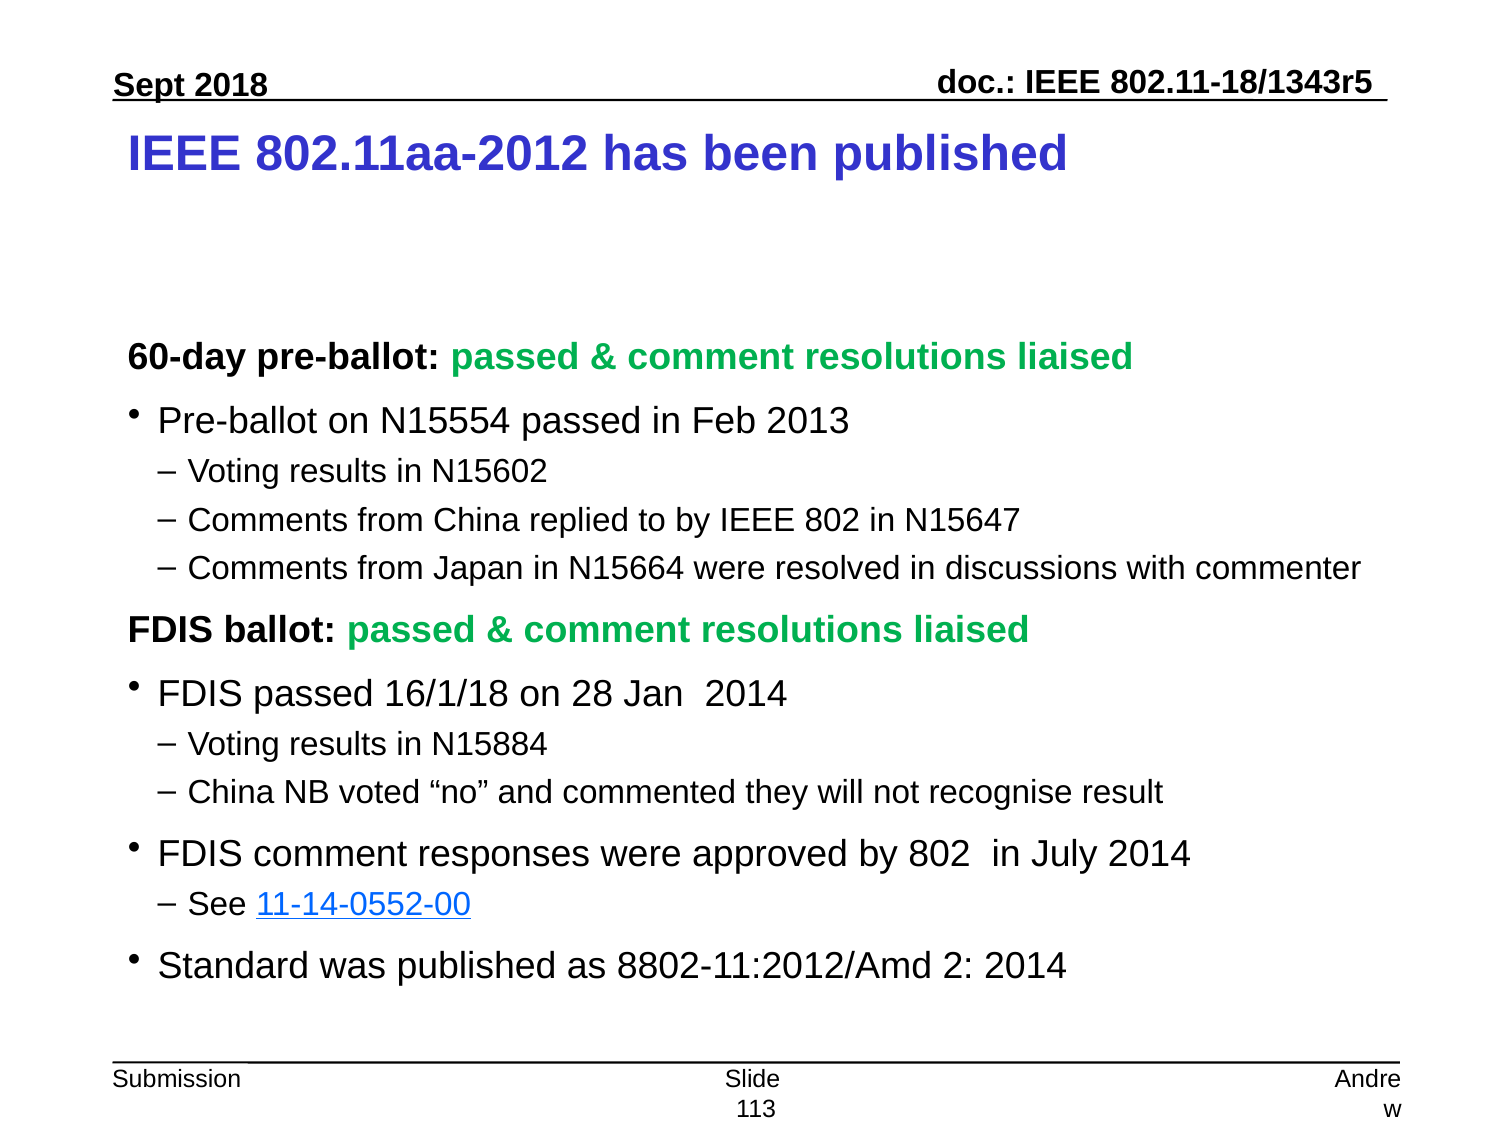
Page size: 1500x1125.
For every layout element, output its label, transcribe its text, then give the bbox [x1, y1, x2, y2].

footer Andrew Myles, Cisco [1320, 1061, 1402, 1093]
list 60-day pre-ballot: passed & comment resolutions liaised Pre-ballot on N15554 passed in Feb 2013 Voting results in N15602 Comments from China replied to by IEEE 802 in N15647 Comments from Japan in N15664 were resolved in discussions with commenter FDIS ballot: passed & comment resolutions liaised FDIS passed 16/1/18 on 28 Jan 2014 Voting results in N15884 China NB voted “no” and commented they will not recognise result FDIS comment responses were approved by 802 in July 2014 See 11-14-0552-00 Standard was published as 8802-11:2012/Amd 2: 2014 [112, 324, 1388, 1000]
title IEEE 802.11aa-2012 has been published [112, 112, 1500, 288]
slide_number Slide 113 [709, 1061, 803, 1093]
